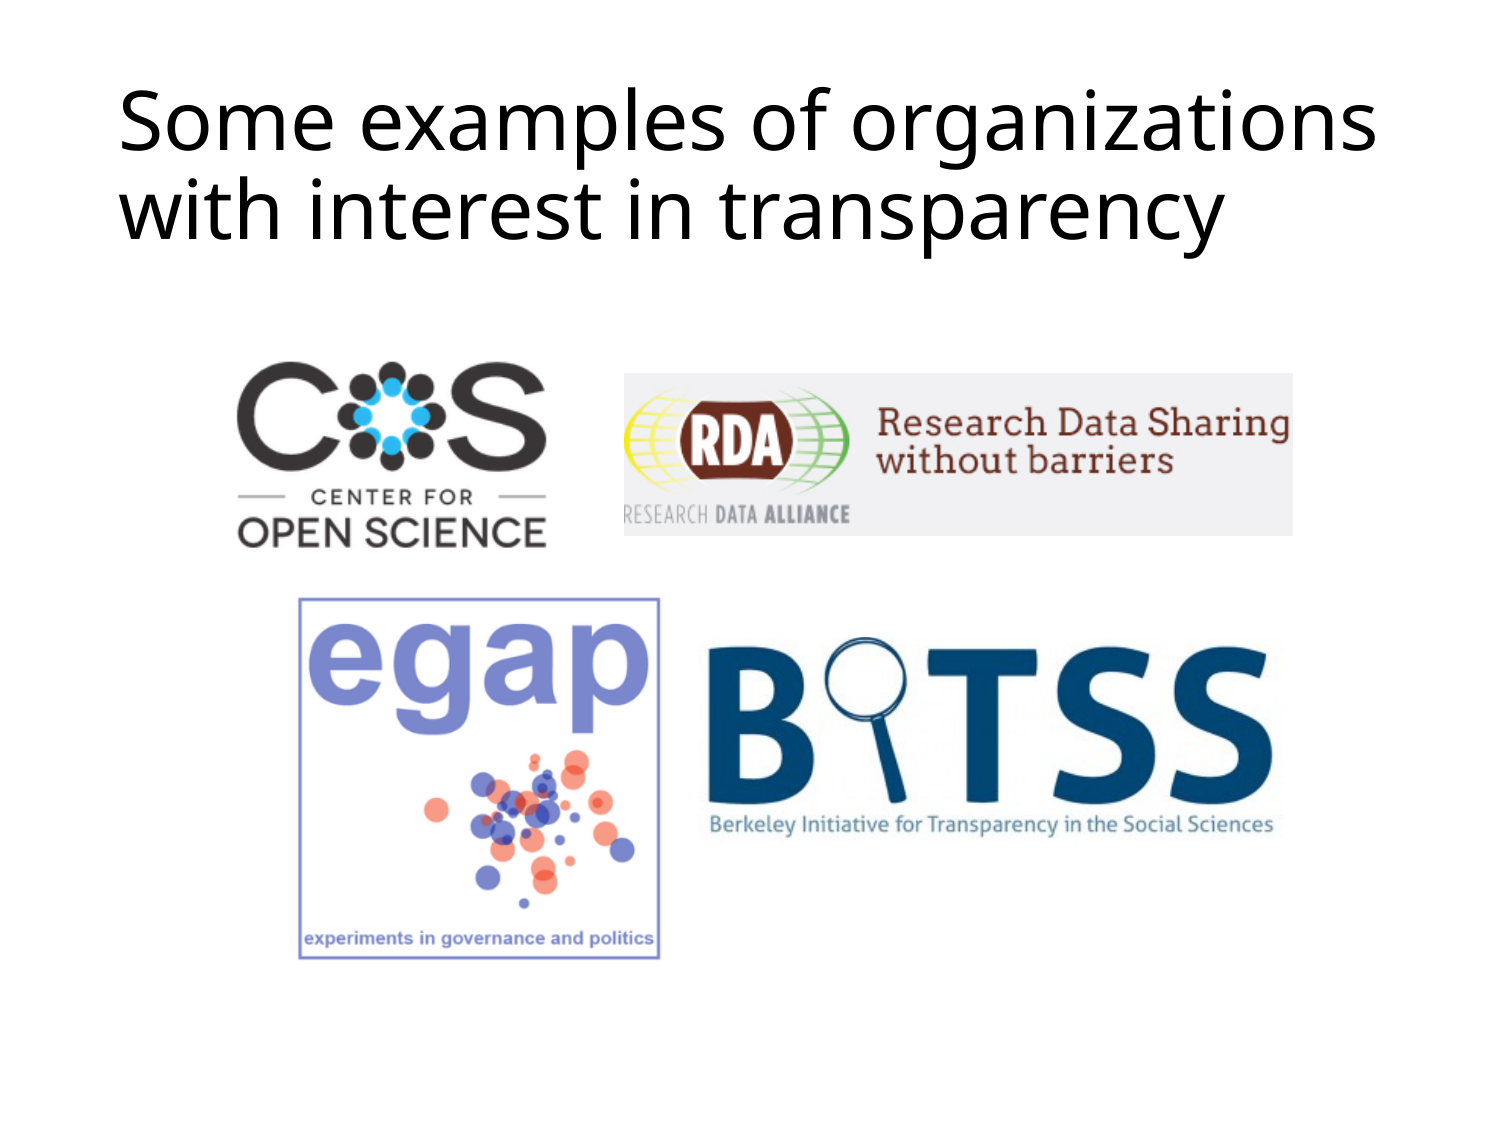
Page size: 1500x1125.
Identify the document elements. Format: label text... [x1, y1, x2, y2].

picture [224, 328, 568, 582]
picture [624, 373, 1293, 536]
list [290, 590, 666, 966]
title Some examples of organizations with interest in transparency [103, 59, 1397, 278]
picture [693, 637, 1289, 844]
